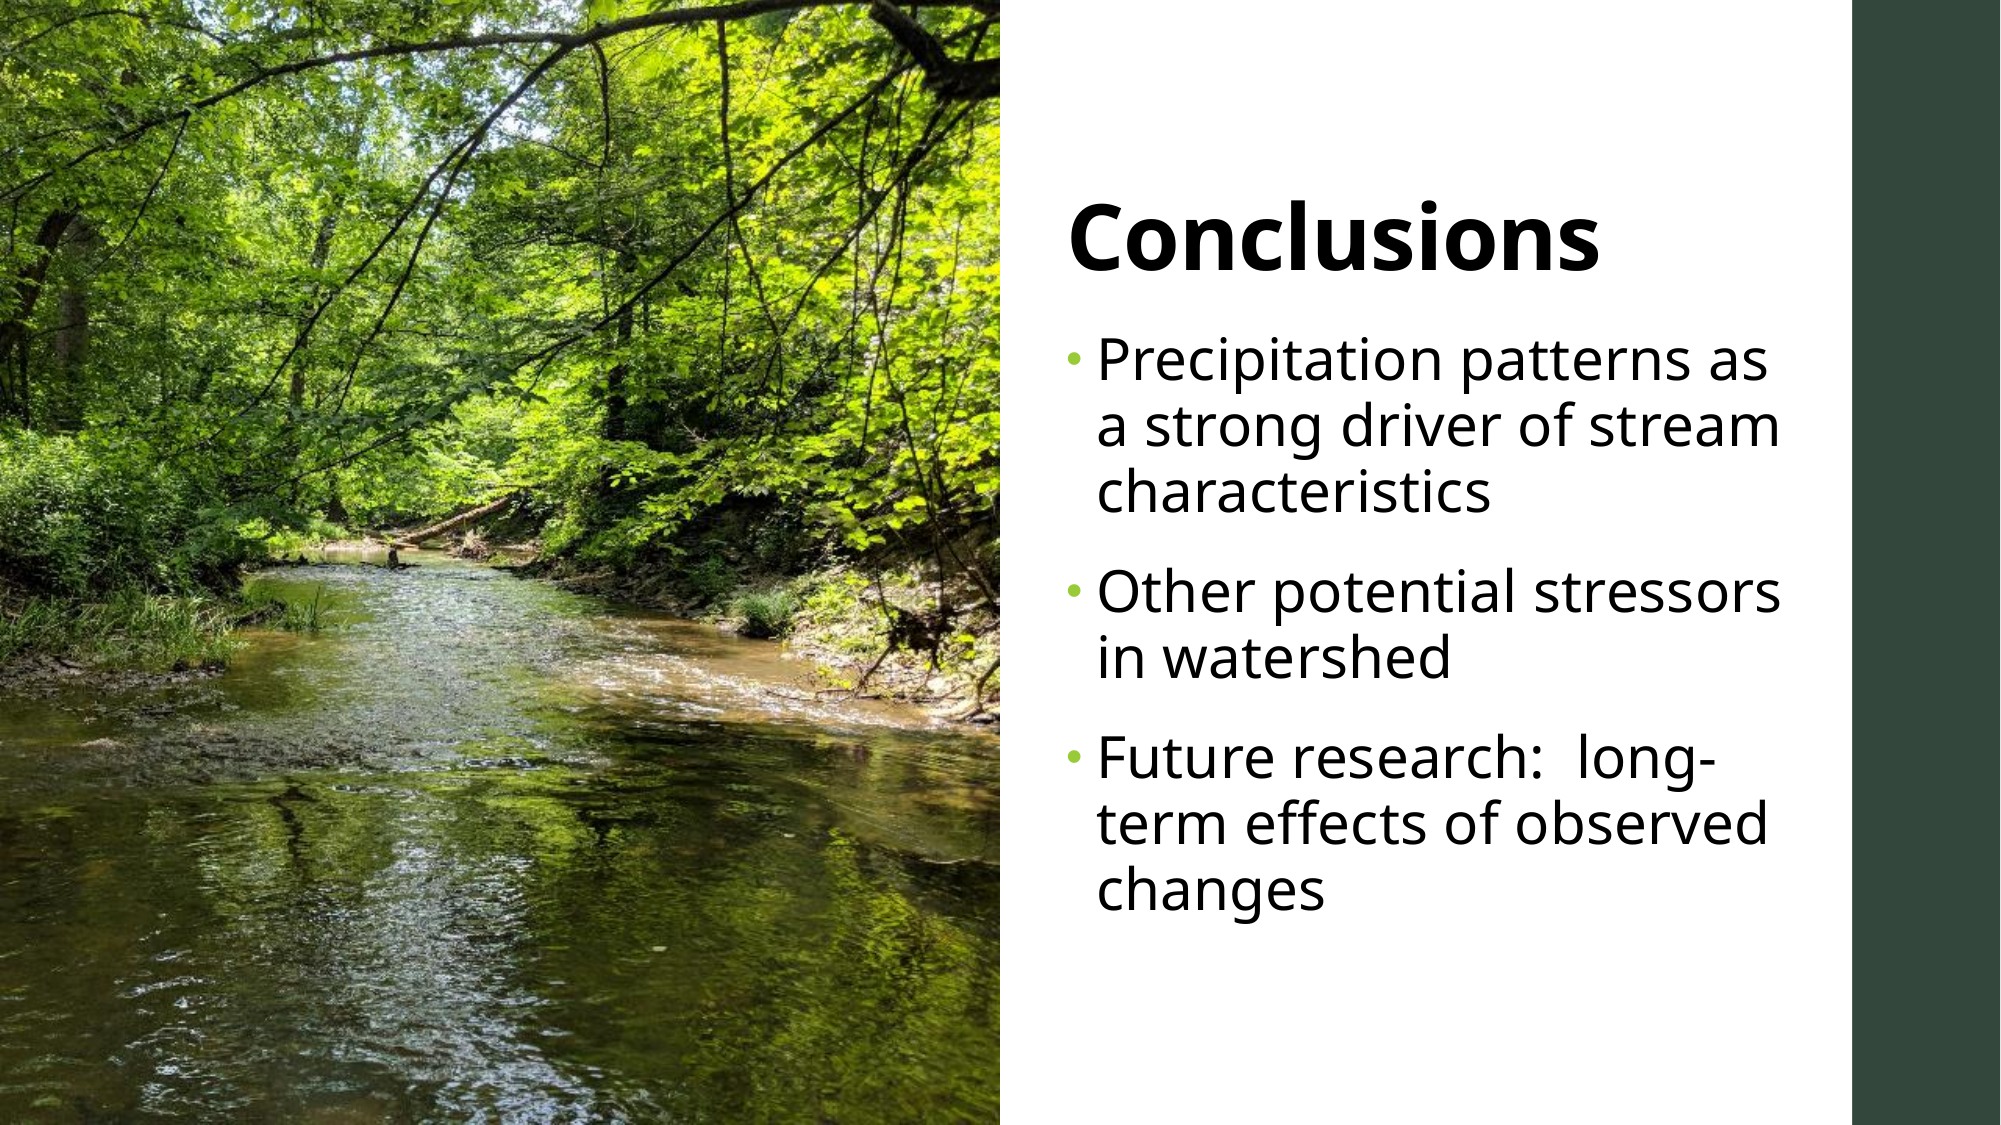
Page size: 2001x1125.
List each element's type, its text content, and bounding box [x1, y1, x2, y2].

picture [0, 0, 1000, 1125]
title Conclusions [1051, 166, 1802, 298]
text_box [1851, 0, 2000, 1125]
list Precipitation patterns as a strong driver of stream characteristics Other potential stressors in watershed Future research: long-term effects of observed changes [1051, 319, 1802, 958]
